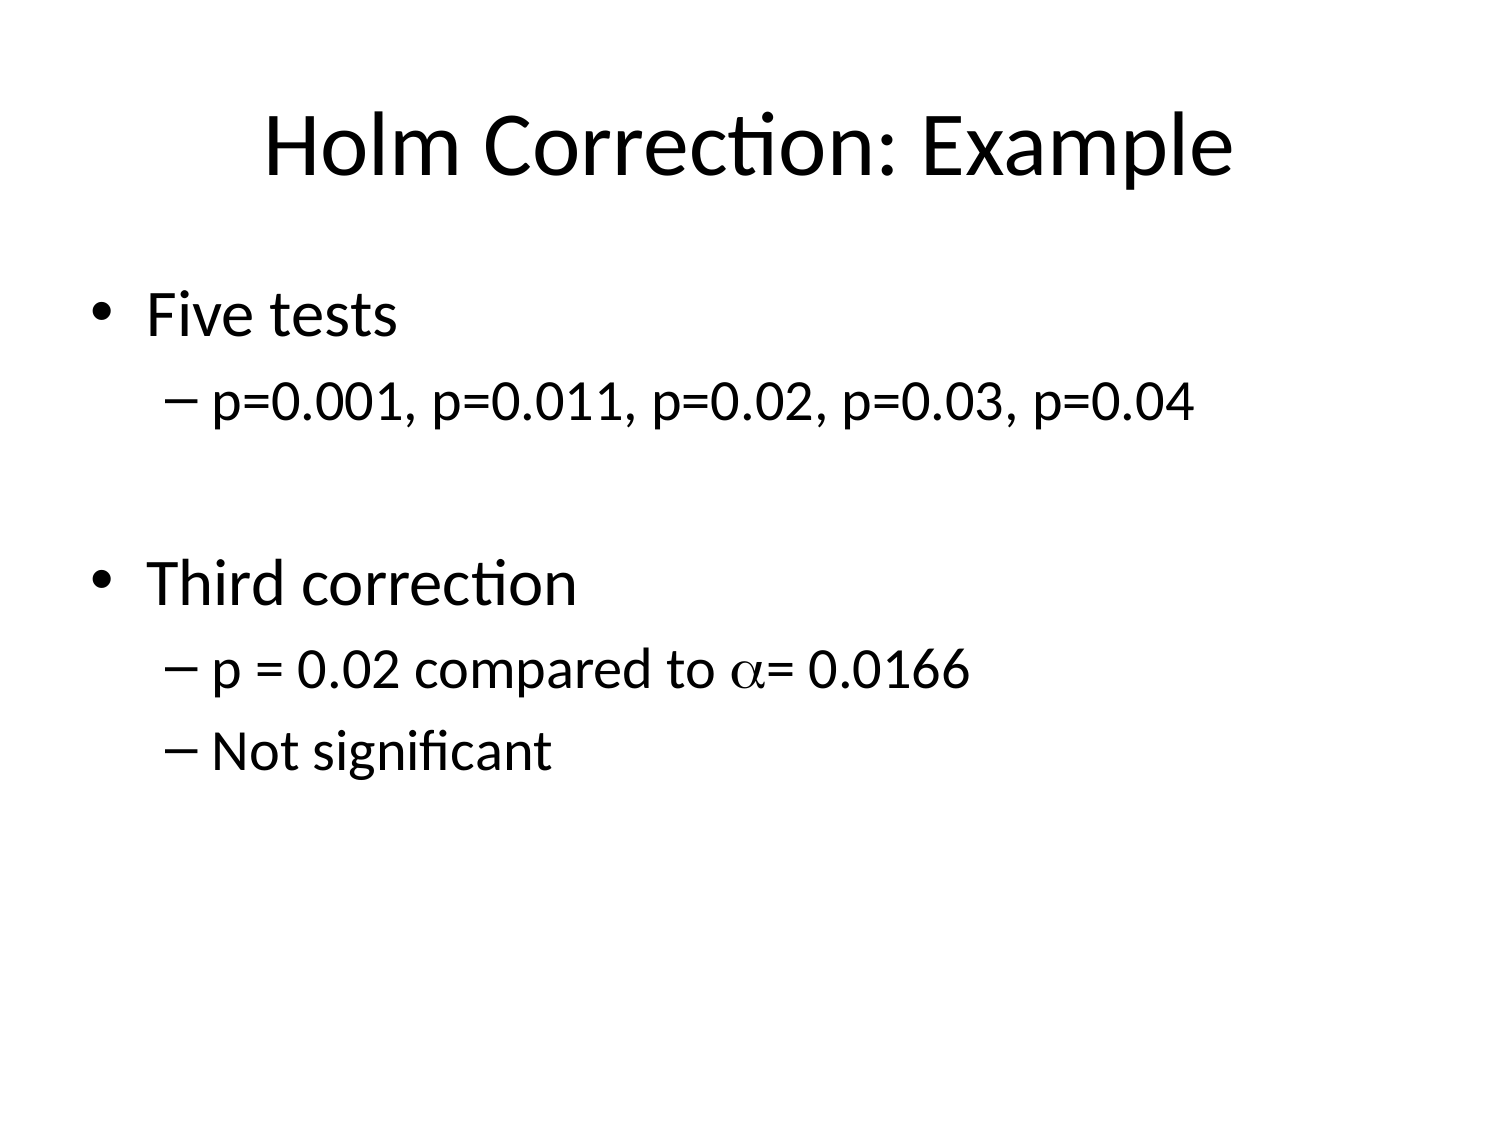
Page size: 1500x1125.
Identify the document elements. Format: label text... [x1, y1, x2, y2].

title Holm Correction: Example [75, 45, 1425, 233]
list Five tests p=0.001, p=0.011, p=0.02, p=0.03, p=0.04 Third correction p = 0.02 compared to a= 0.0166 Not significant [75, 262, 1425, 1005]
